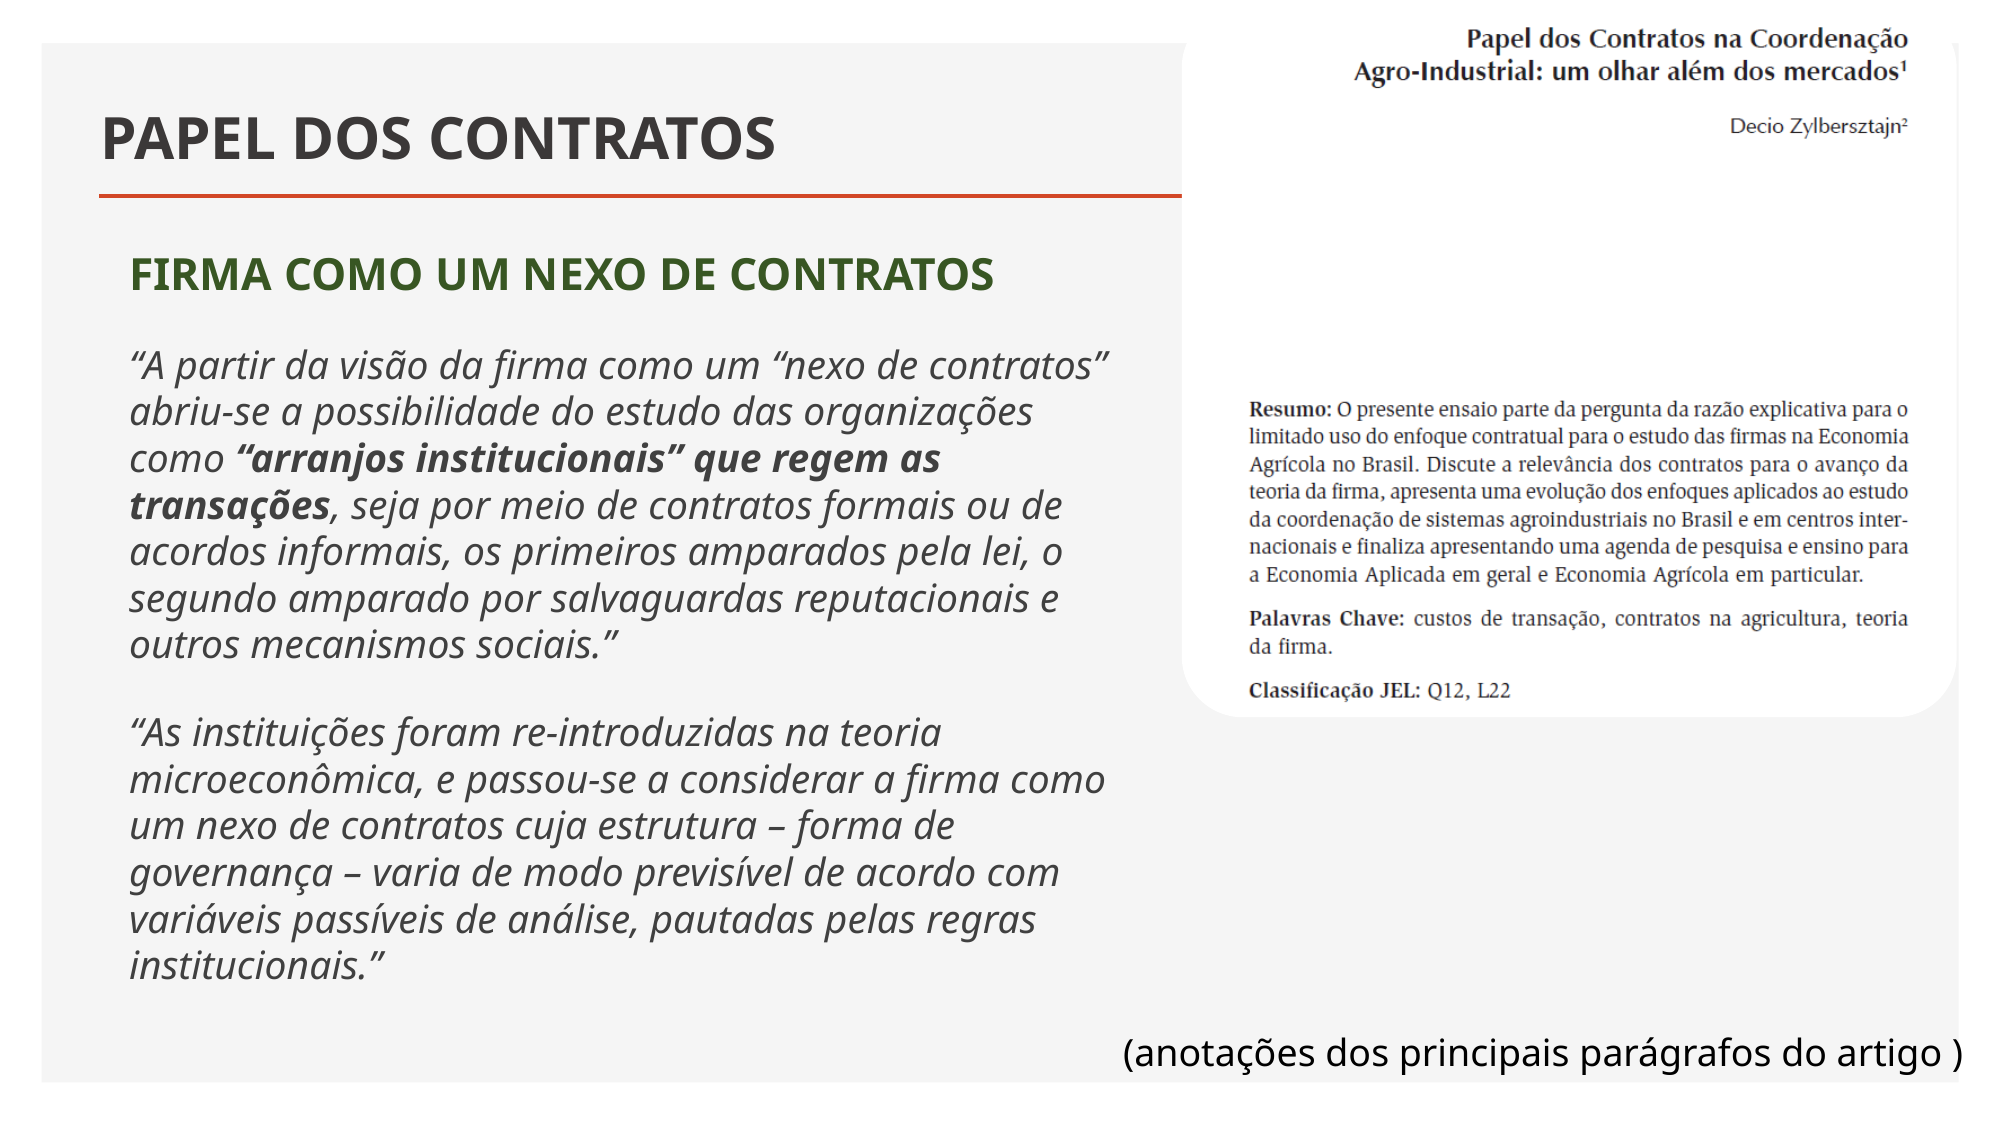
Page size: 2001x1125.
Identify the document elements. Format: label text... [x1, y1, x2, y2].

list FIRMA COMO UM NEXO DE CONTRATOS “A partir da visão da firma como um “nexo de contratos” abriu-se a possibilidade do estudo das organizações como “arranjos institucionais” que regem as transações, seja por meio de contratos formais ou de acordos informais, os primeiros amparados pela lei, o segundo amparado por salvaguardas reputacionais e outros mecanismos sociais.” “As instituições foram re-introduzidas na teoria microeconômica, e passou-se a considerar a firma como um nexo de contratos cuja estrutura – forma de governança – varia de modo previsível de acordo com variáveis passíveis de análise, pautadas pelas regras institucionais.” [114, 238, 1125, 1019]
picture [1181, 6, 1957, 718]
title PAPEL DOS CONTRATOS [85, 73, 1068, 179]
text_box (anotações dos principais parágrafos do artigo ) [1108, 1021, 1979, 1082]
